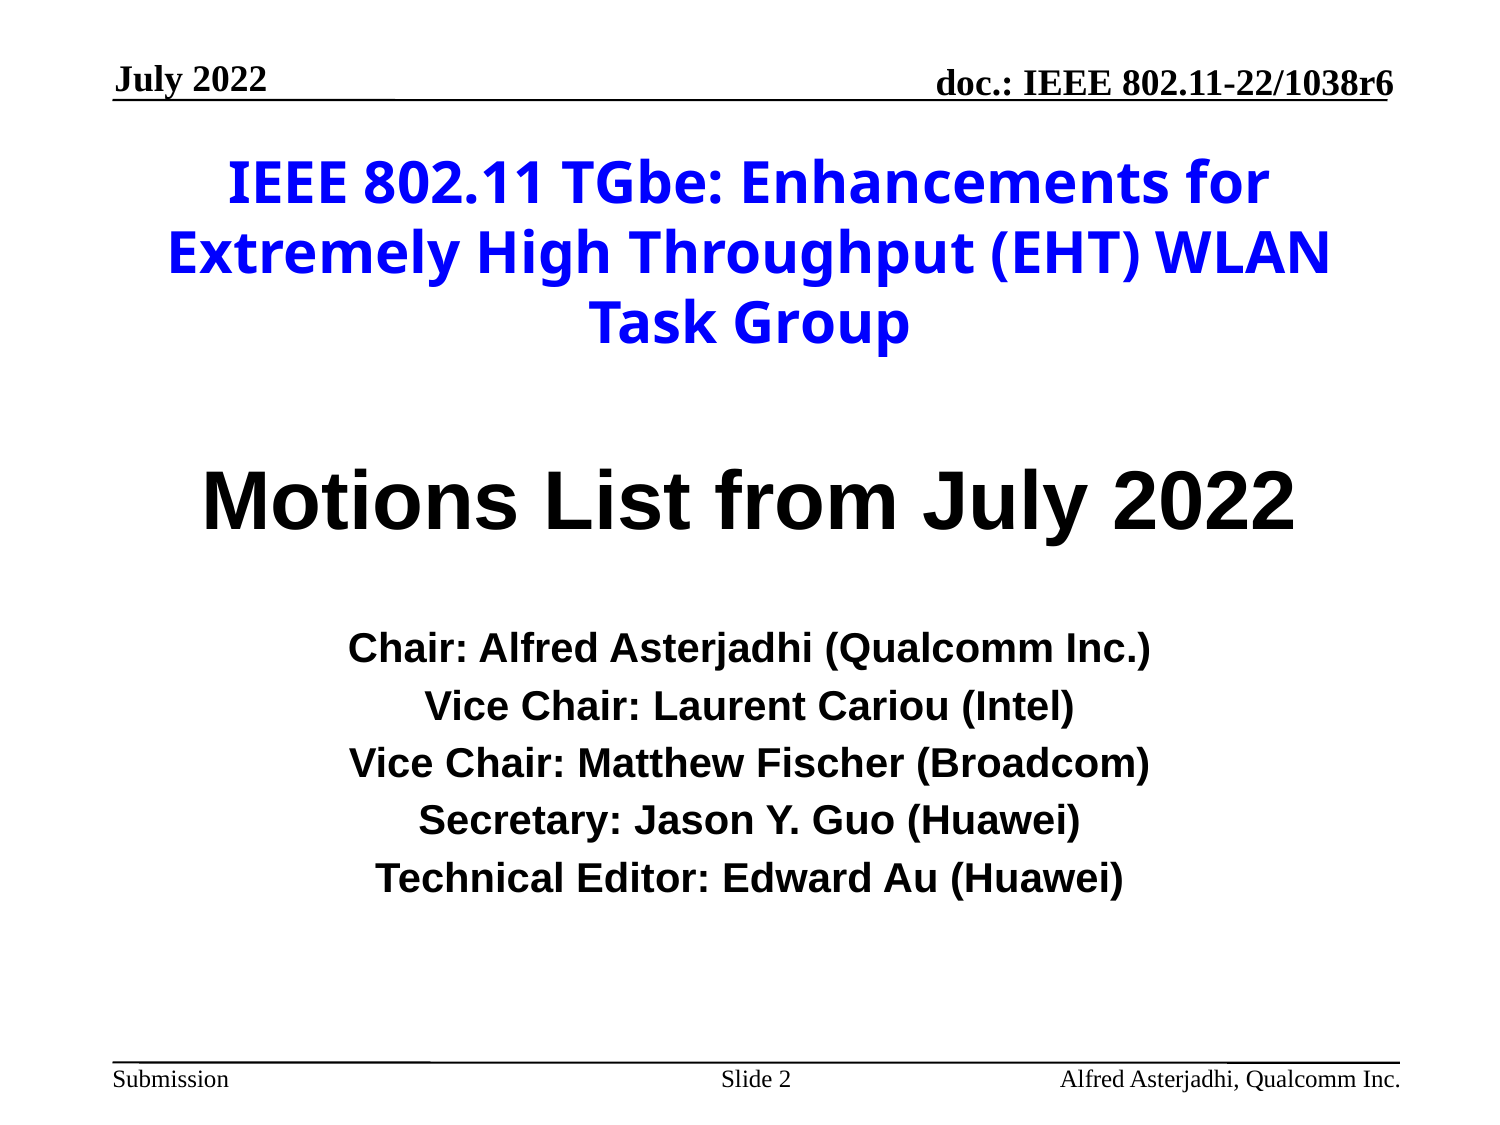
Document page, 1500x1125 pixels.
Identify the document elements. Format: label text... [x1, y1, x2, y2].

footer Alfred Asterjadhi, Qualcomm Inc. [878, 1061, 1402, 1093]
slide_number Slide 2 [712, 1061, 800, 1123]
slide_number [114, 54, 493, 100]
list Motions List from July 2022 Chair: Alfred Asterjadhi (Qualcomm Inc.) Vice Chair: Laurent Cariou (Intel) Vice Chair: Matthew Fischer (Broadcom) Secretary: Jason Y. Guo (Huawei) Technical Editor: Edward Au (Huawei) [112, 449, 1388, 1063]
title IEEE 802.11 TGbe: Enhancements for Extremely High Throughput (EHT) WLAN Task Group [112, 112, 1388, 388]
